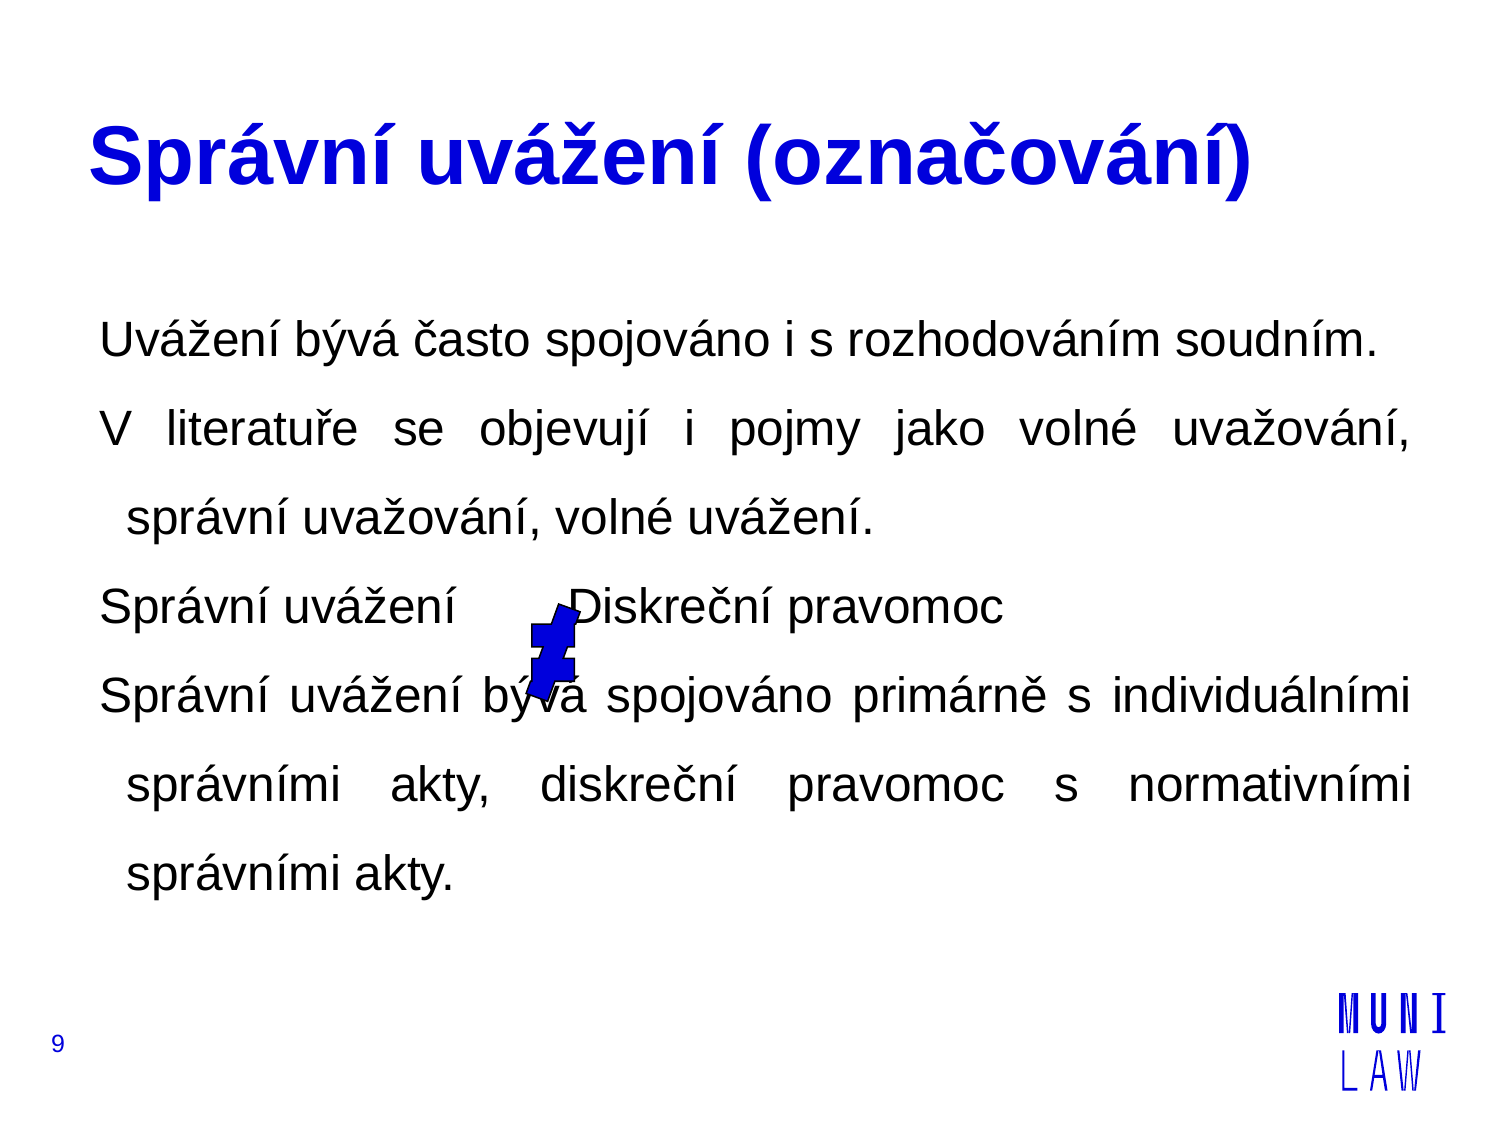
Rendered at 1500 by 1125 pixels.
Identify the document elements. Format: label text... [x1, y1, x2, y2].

title Správní uvážení (označování) [88, 118, 1412, 193]
text_box [526, 604, 581, 702]
list Uvážení bývá často spojováno i s rozhodováním soudním. V literatuře se objevují i pojmy jako volné uvažování, správní uvažování, volné uvážení. Správní uvážení Diskreční pravomoc Správní uvážení bývá spojováno primárně s individuálními správními akty, diskreční pravomoc s normativními správními akty. [88, 277, 1412, 957]
slide_number 9 [50, 1021, 82, 1063]
